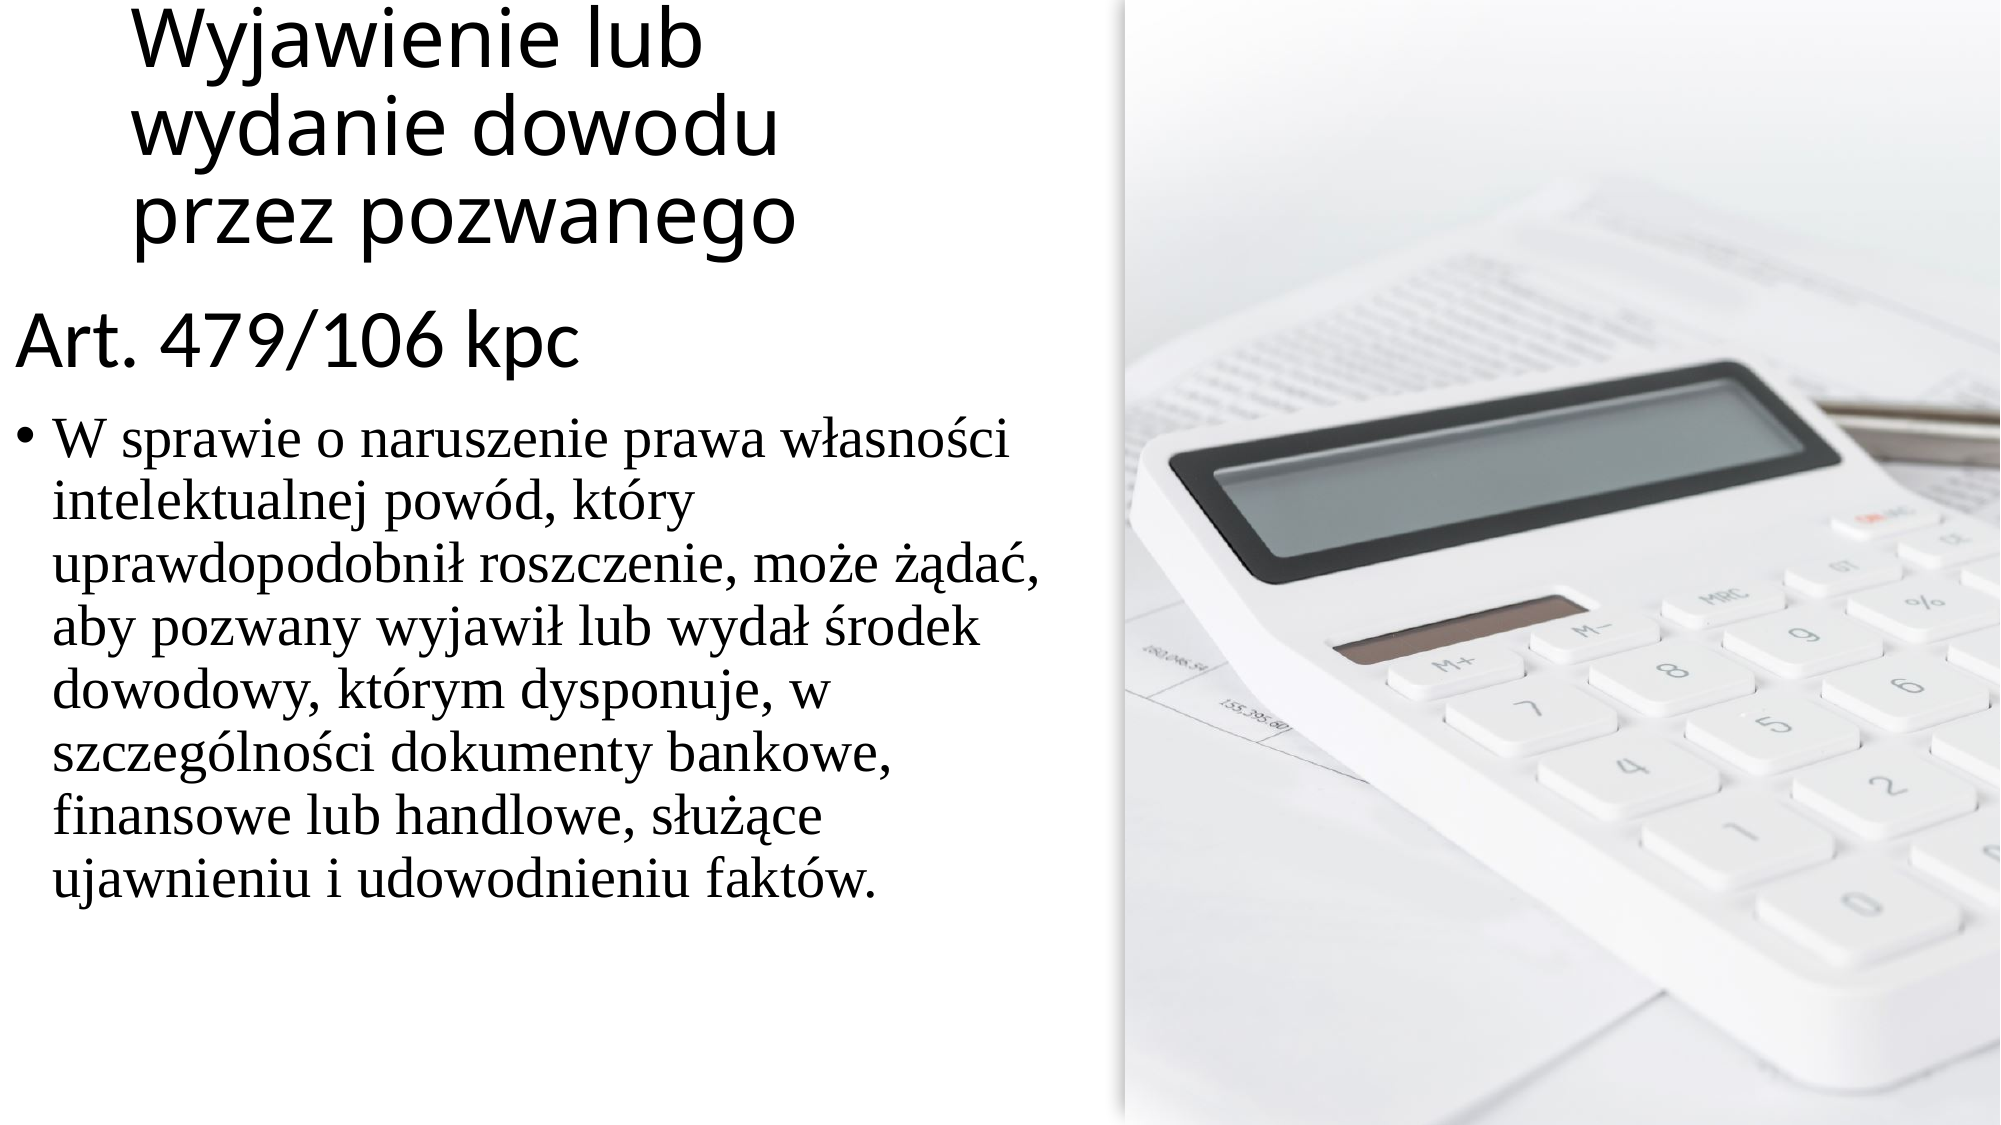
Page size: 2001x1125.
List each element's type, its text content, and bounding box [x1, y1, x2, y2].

title Wyjawienie lub wydanie dowodu przez pozwanego [115, 0, 991, 218]
picture [1124, 0, 2000, 1125]
list Art. 479/106 kpc W sprawie o naruszenie prawa własności intelektualnej powód, który uprawdopodobnił roszczenie, może żądać, aby pozwany wyjawił lub wydał środek dowodowy, którym dysponuje, w szczególności dokumenty bankowe, finansowe lub handlowe, służące ujawnieniu i udowodnieniu faktów. [0, 218, 1103, 1081]
text_box [0, 0, 1124, 1125]
